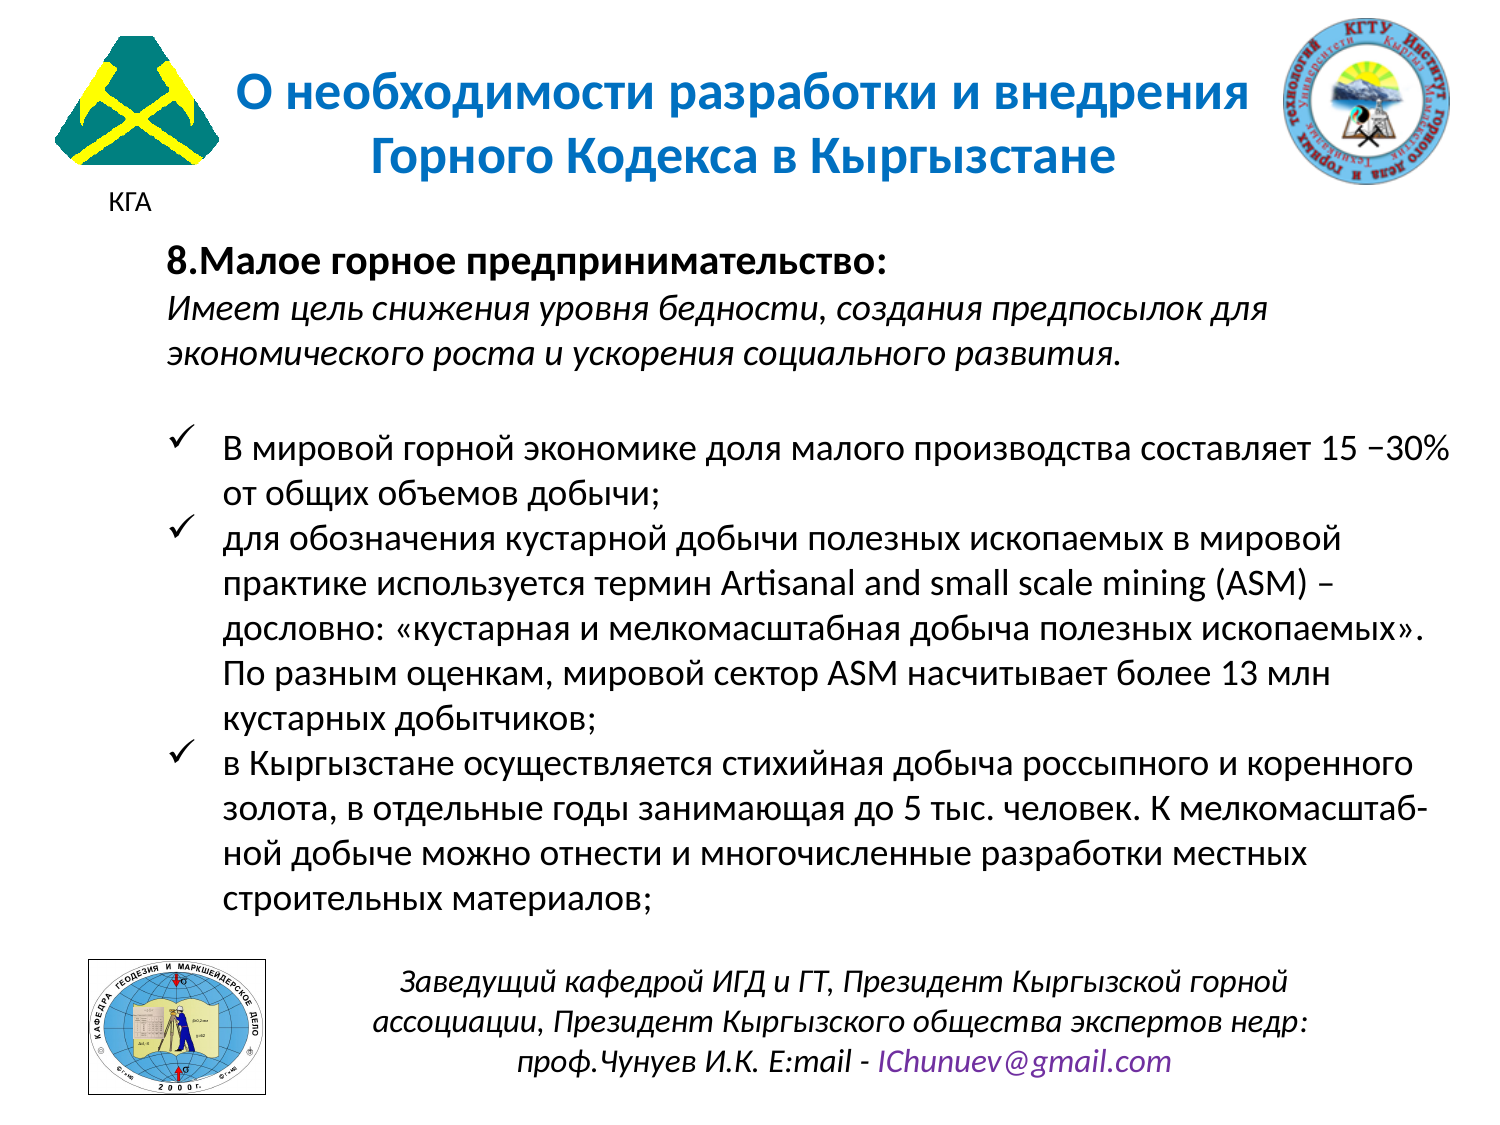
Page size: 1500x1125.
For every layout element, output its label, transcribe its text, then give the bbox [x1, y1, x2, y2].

picture [1283, 18, 1450, 185]
picture [53, 29, 220, 174]
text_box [53, 933, 300, 1119]
text_box КГА [93, 182, 179, 225]
text_box 8.Малое горное предпринимательство: Имеет цель снижения уровня бедности, создания предпосылок для экономического роста и ускорения социального развития. В мировой горной экономике доля малого производства составляет 15 −30% от общих объемов добычи; для обозначения кустар­ной добычи полезных ископаемых в мировой практике используется термин Artisanal and small scale mining (ASM) – дословно: «кустарная и мелкомасштабная добыча полезных ископаемых». По разным оценкам, мировой сектор ASM на­считывает более 13 млн кустарных добытчиков; в Кыргызстане осуществляется стихийная добыча россыпного и коренного золота, в отдельные годы занимающая до 5 тыс. человек. К мелкомасштаб-ной добыче можно отнести и многочисленные разработки местных строительных материалов; [76, 225, 1471, 1125]
text_box О необходимости разработки и внедрения Горного Кодекса в Кыргызстане [207, 57, 1282, 225]
